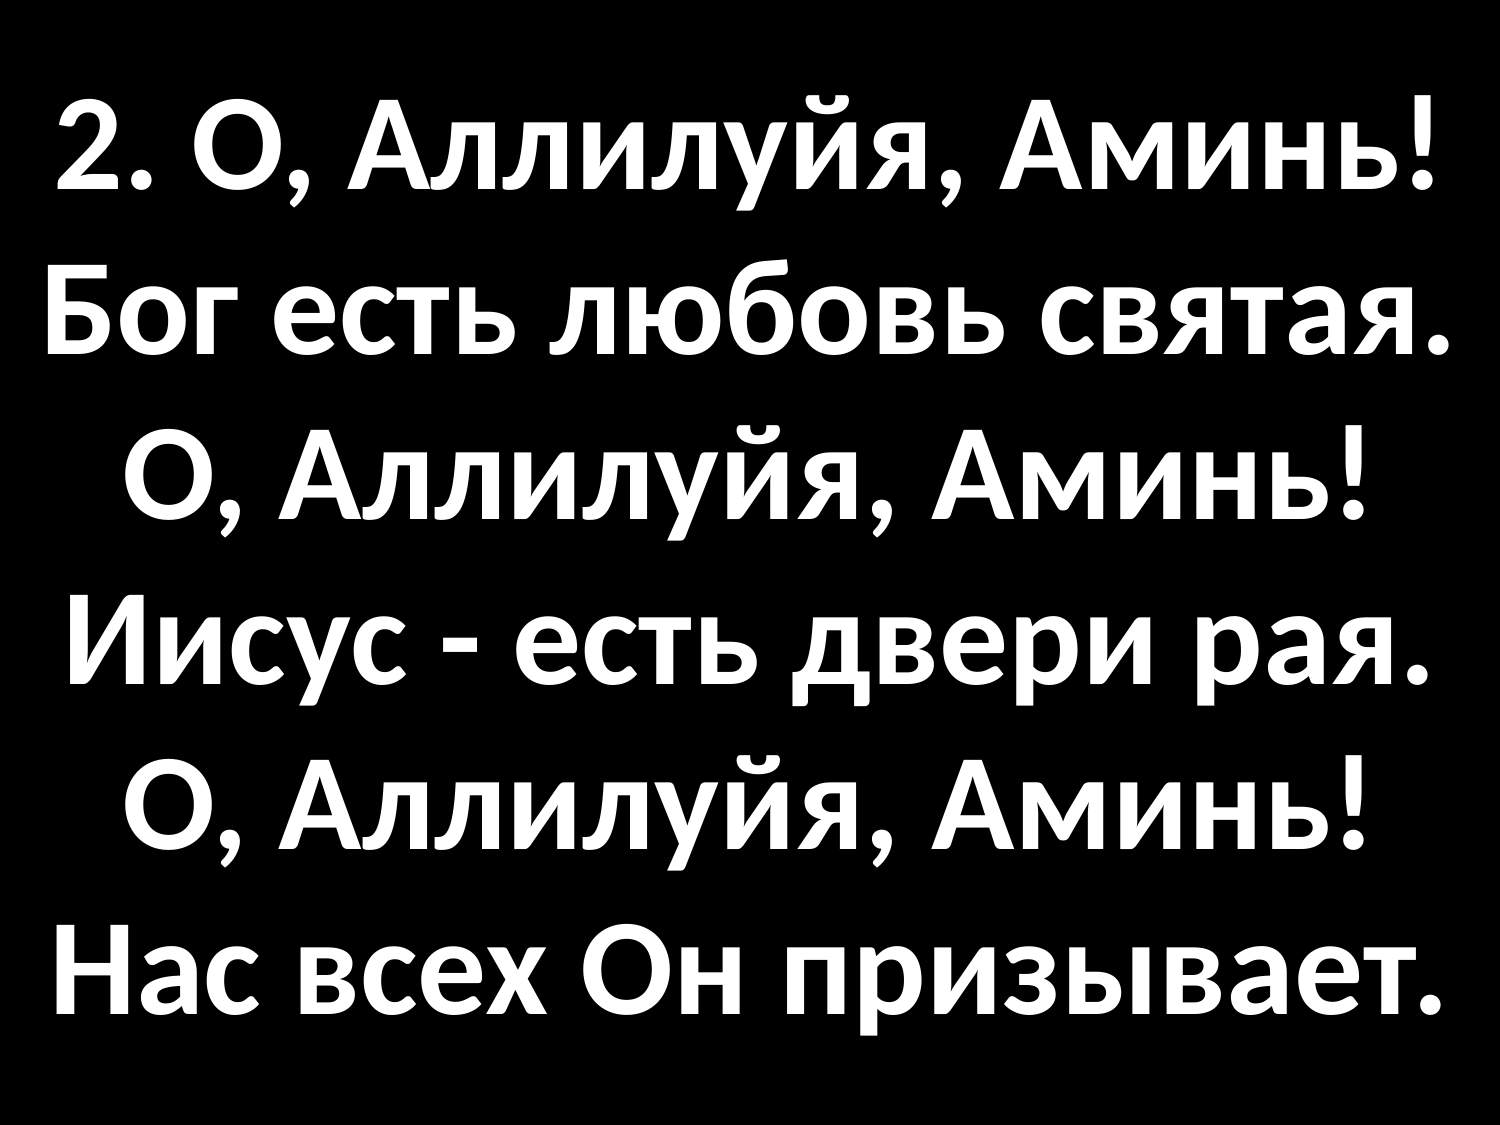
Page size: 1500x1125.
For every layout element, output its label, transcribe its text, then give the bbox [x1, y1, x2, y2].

title 2. О, Аллилуйя, Аминь! Бог есть любовь святая. О, Аллилуйя, Аминь! Иисус - есть двери рая. О, Аллилуйя, Аминь! Нас всех Он призывает. [0, 426, 1500, 668]
